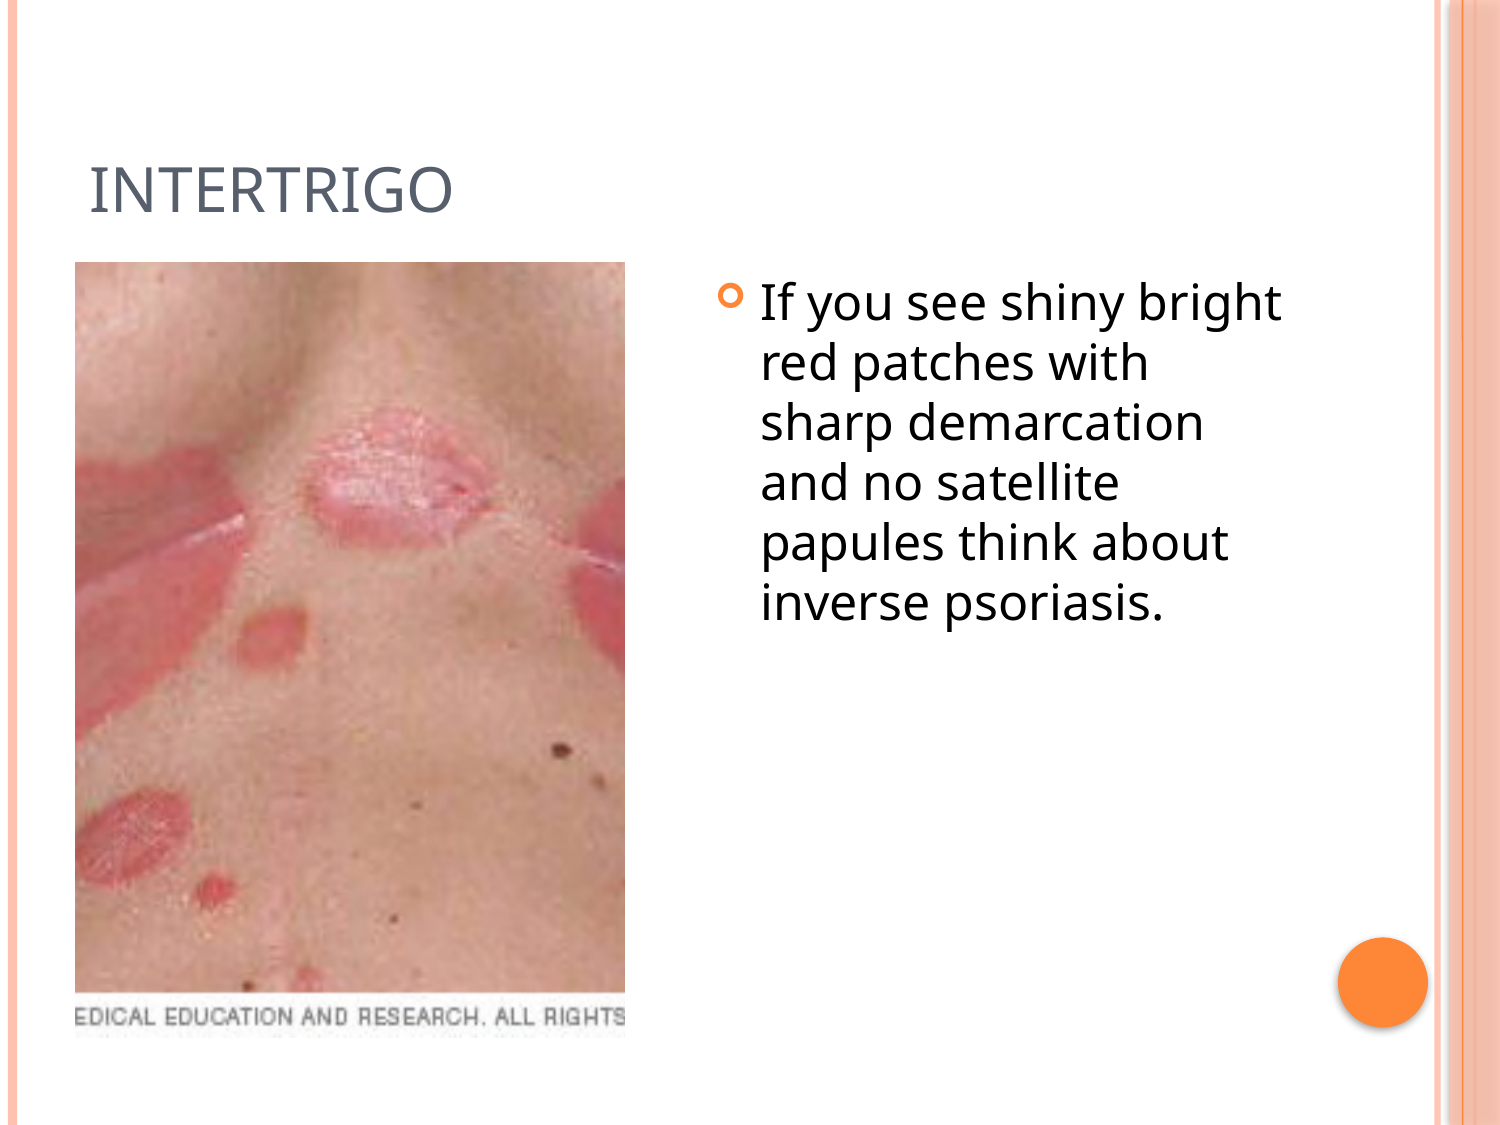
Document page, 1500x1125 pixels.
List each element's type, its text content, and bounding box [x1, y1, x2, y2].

list If you see shiny bright red patches with sharp demarcation and no satellite papules think about inverse psoriasis. [700, 262, 1301, 1013]
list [74, 261, 626, 1038]
title Intertrigo [75, 45, 1300, 233]
